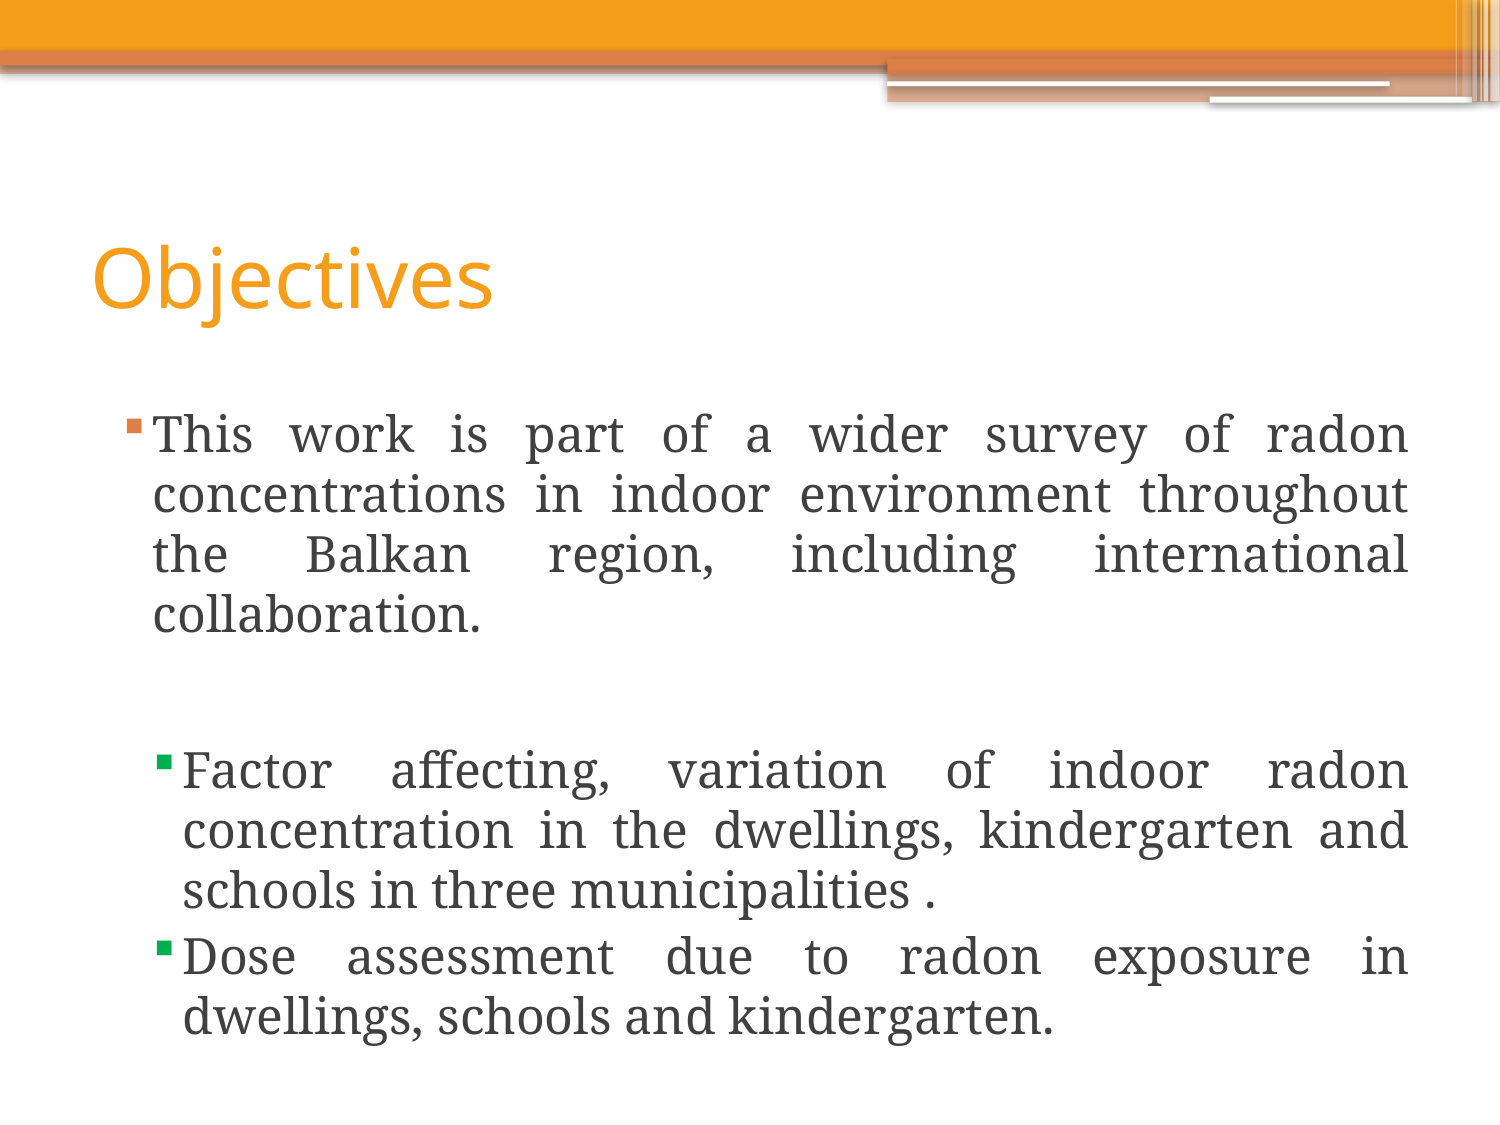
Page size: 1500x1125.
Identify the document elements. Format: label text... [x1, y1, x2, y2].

list This work is part of a wider survey of radon concentrations in indoor environment throughout the Balkan region, including international collaboration. Factor affecting, variation of indoor radon concentration in the dwellings, kindergarten and schools in three municipalities . Dose assessment due to radon exposure in dwellings, schools and kindergarten. [74, 368, 1426, 1079]
title Objectives [74, 187, 1426, 363]
